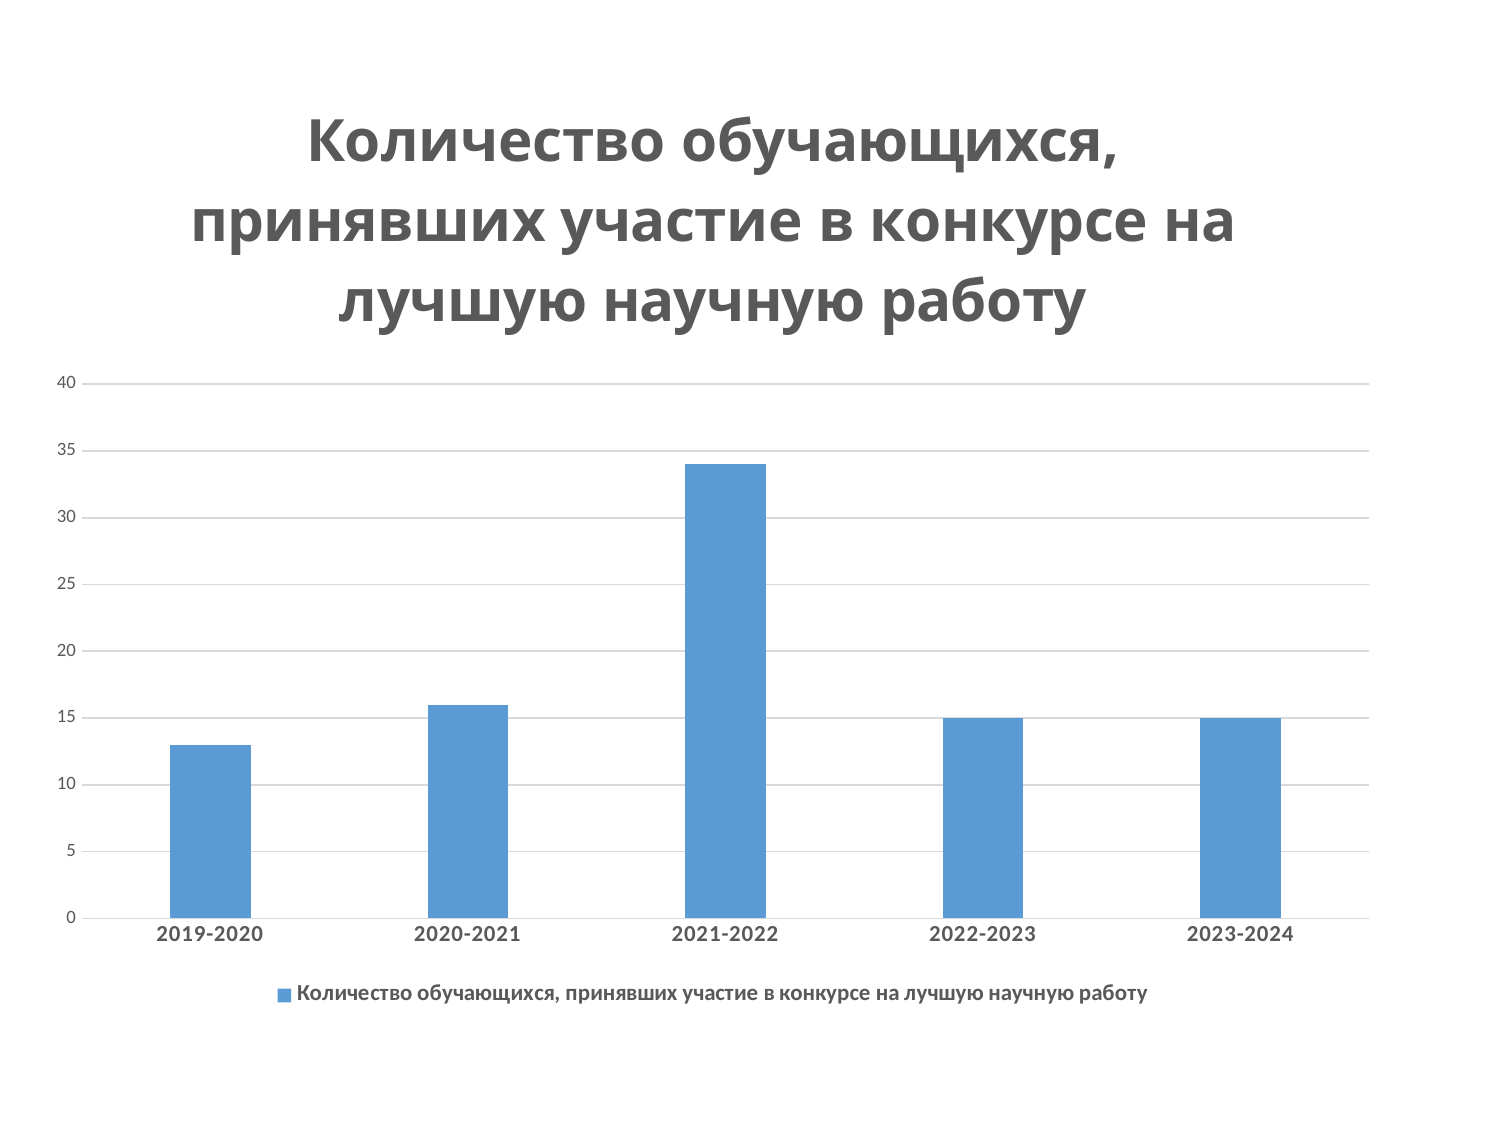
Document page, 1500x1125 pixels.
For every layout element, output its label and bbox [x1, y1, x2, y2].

chart [29, 54, 1397, 1014]
